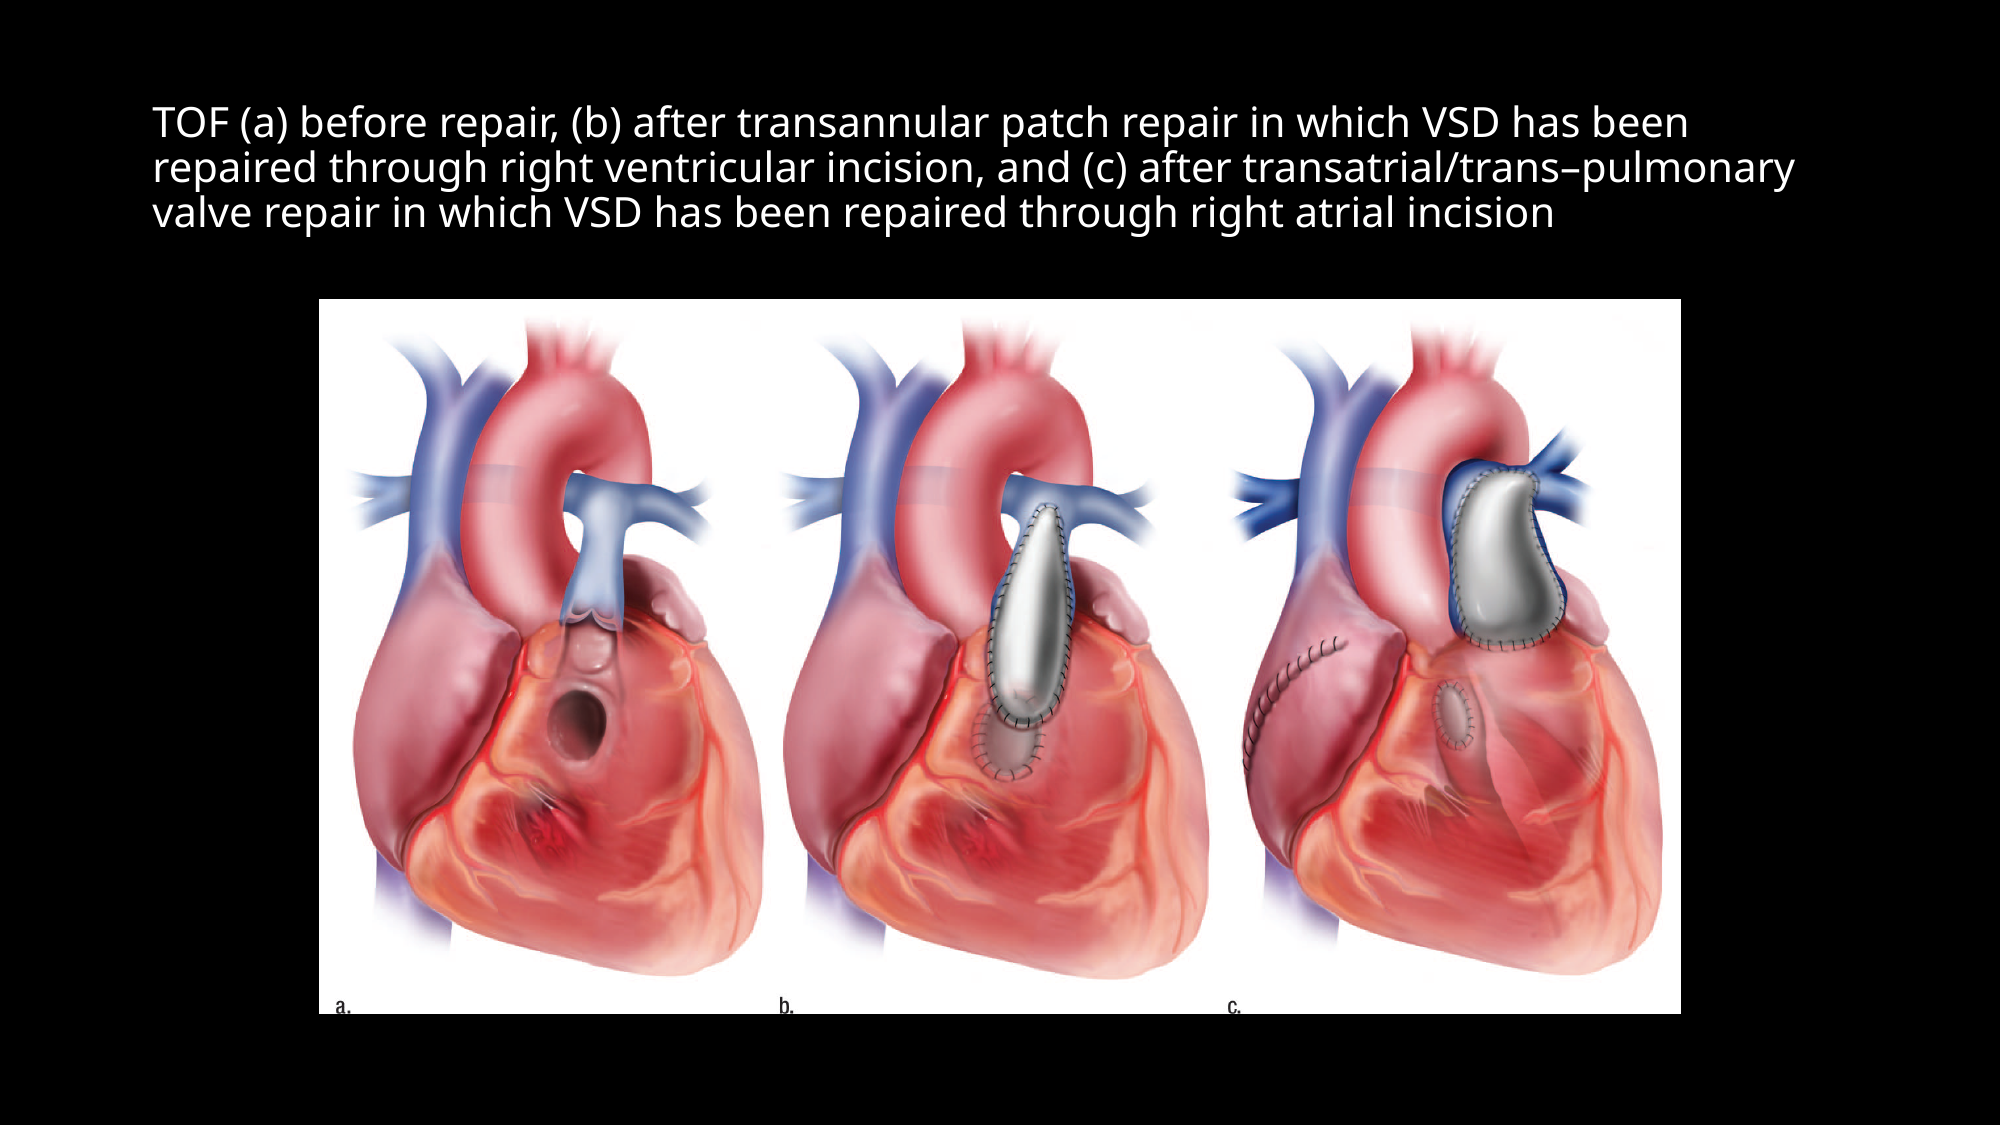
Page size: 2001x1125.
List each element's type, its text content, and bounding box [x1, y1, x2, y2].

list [318, 299, 1681, 1014]
title TOF (a) before repair, (b) after transannular patch repair in which VSD has been repaired through right ventricular incision, and (c) after transatrial/trans–pulmonary valve repair in which VSD has been repaired through right atrial incision [137, 59, 1863, 278]
